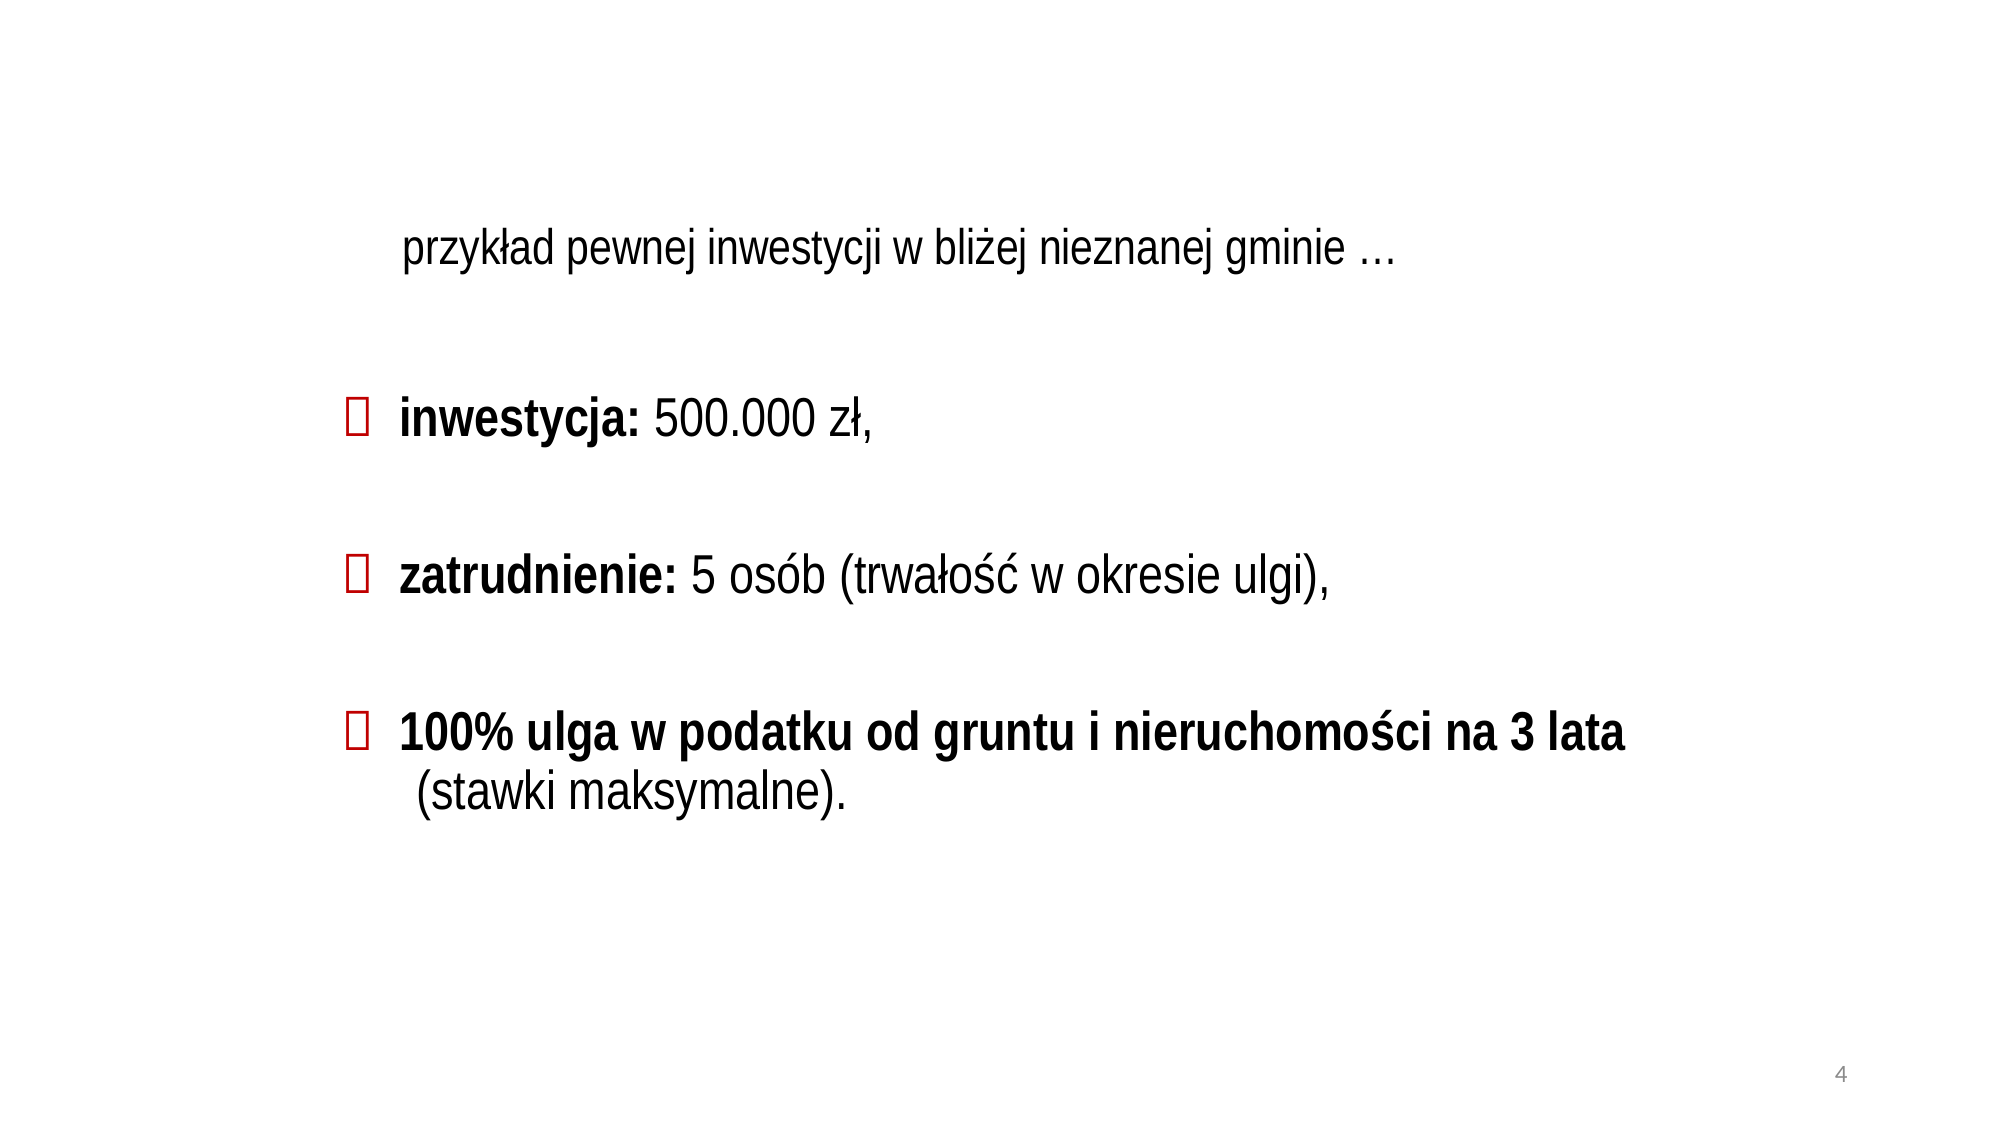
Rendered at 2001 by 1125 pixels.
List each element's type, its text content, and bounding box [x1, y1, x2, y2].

text_box  inwestycja: 500.000 zł,  zatrudnienie: 5 osób (trwałość w okresie ulgi),  100% ulga w podatku od gruntu i nieruchomości na 3 lata (stawki maksymalne). [326, 381, 1677, 837]
slide_number 4 [1412, 1042, 1863, 1103]
text_box przykład pewnej inwestycji w bliżej nieznanej gminie … [388, 207, 1615, 282]
